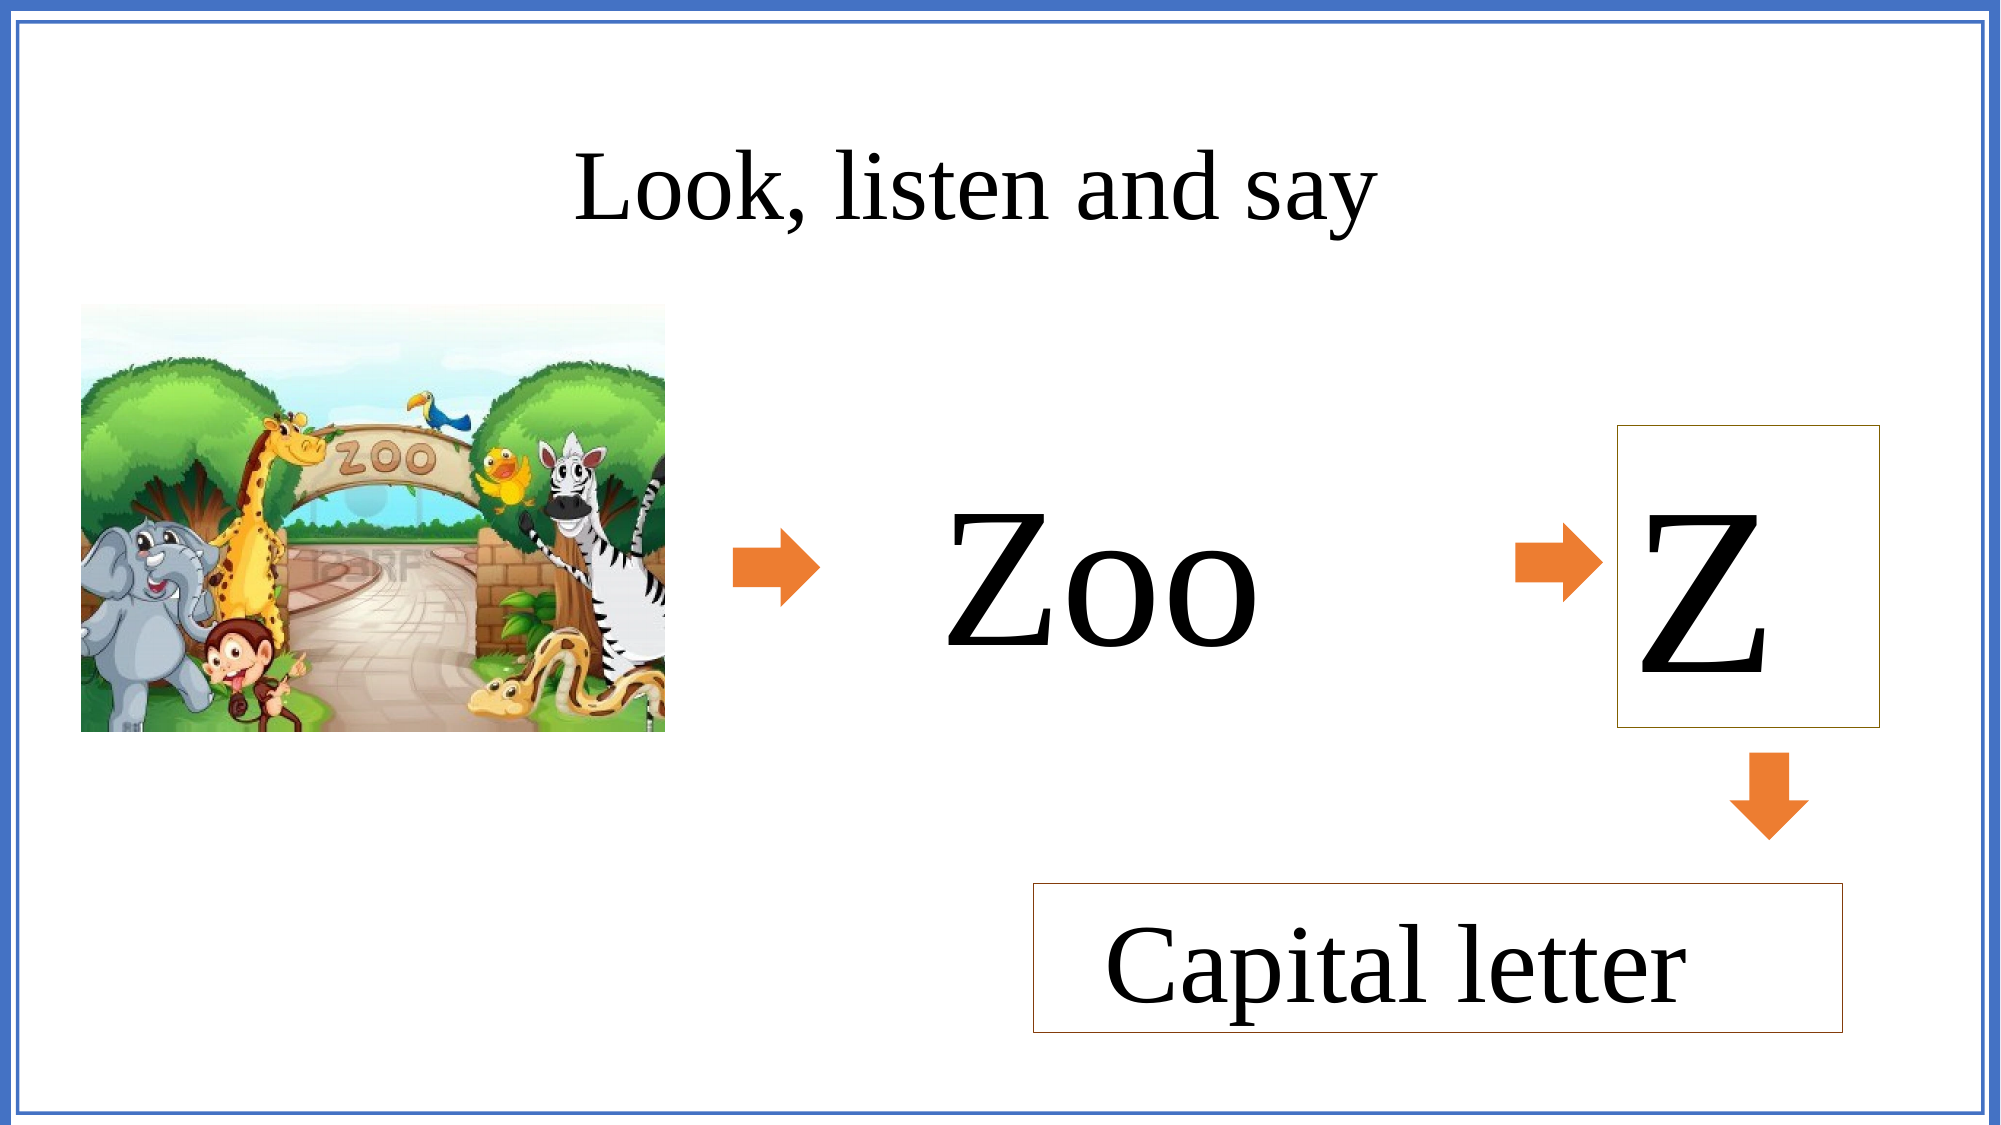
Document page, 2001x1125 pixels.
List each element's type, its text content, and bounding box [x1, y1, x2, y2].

picture [81, 303, 665, 732]
text_box Look, listen and say [458, 112, 1541, 248]
text_box Zoo [925, 438, 1480, 693]
text_box Z [1617, 425, 1880, 728]
text_box Capital letter [1032, 882, 1842, 1033]
text_box [731, 525, 822, 610]
text_box [1514, 520, 1605, 605]
text_box [1726, 751, 1812, 842]
